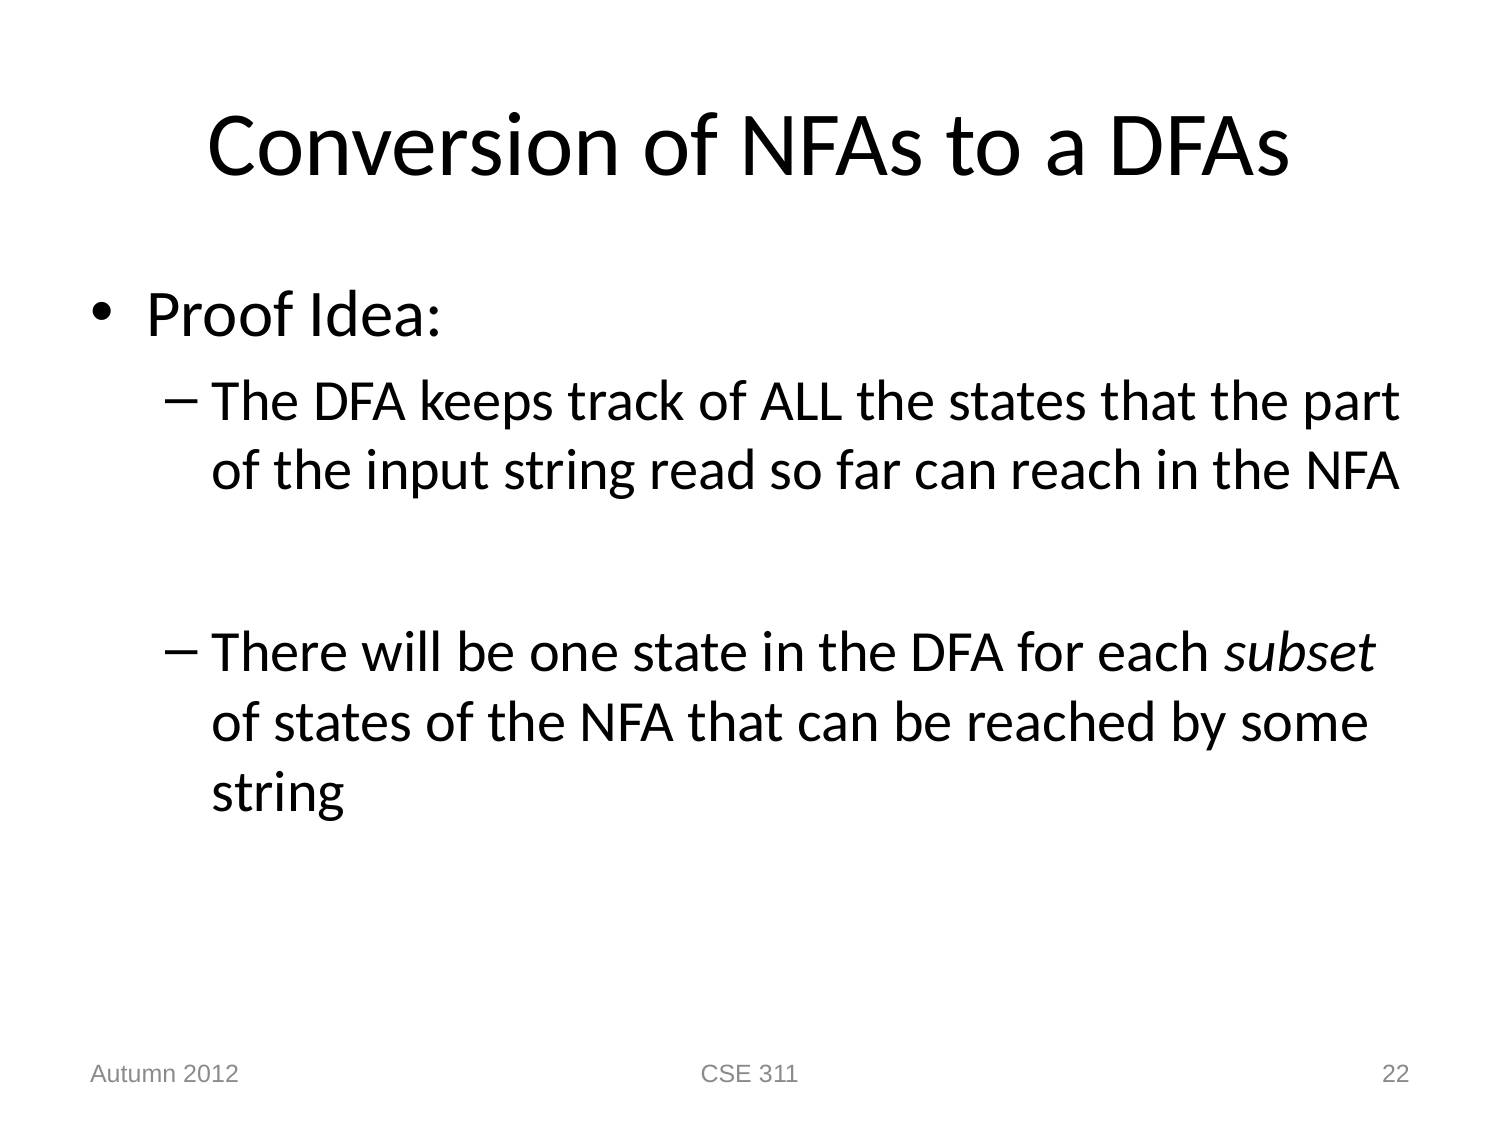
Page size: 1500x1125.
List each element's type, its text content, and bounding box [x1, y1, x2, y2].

slide_number 22 [1074, 1042, 1425, 1103]
footer CSE 311 [512, 1042, 988, 1103]
list Proof Idea: The DFA keeps track of ALL the states that the part of the input string read so far can reach in the NFA There will be one state in the DFA for each subset of states of the NFA that can be reached by some string [75, 262, 1425, 1005]
title Conversion of NFAs to a DFAs [75, 45, 1425, 233]
slide_number Autumn 2012 [75, 1042, 425, 1103]
